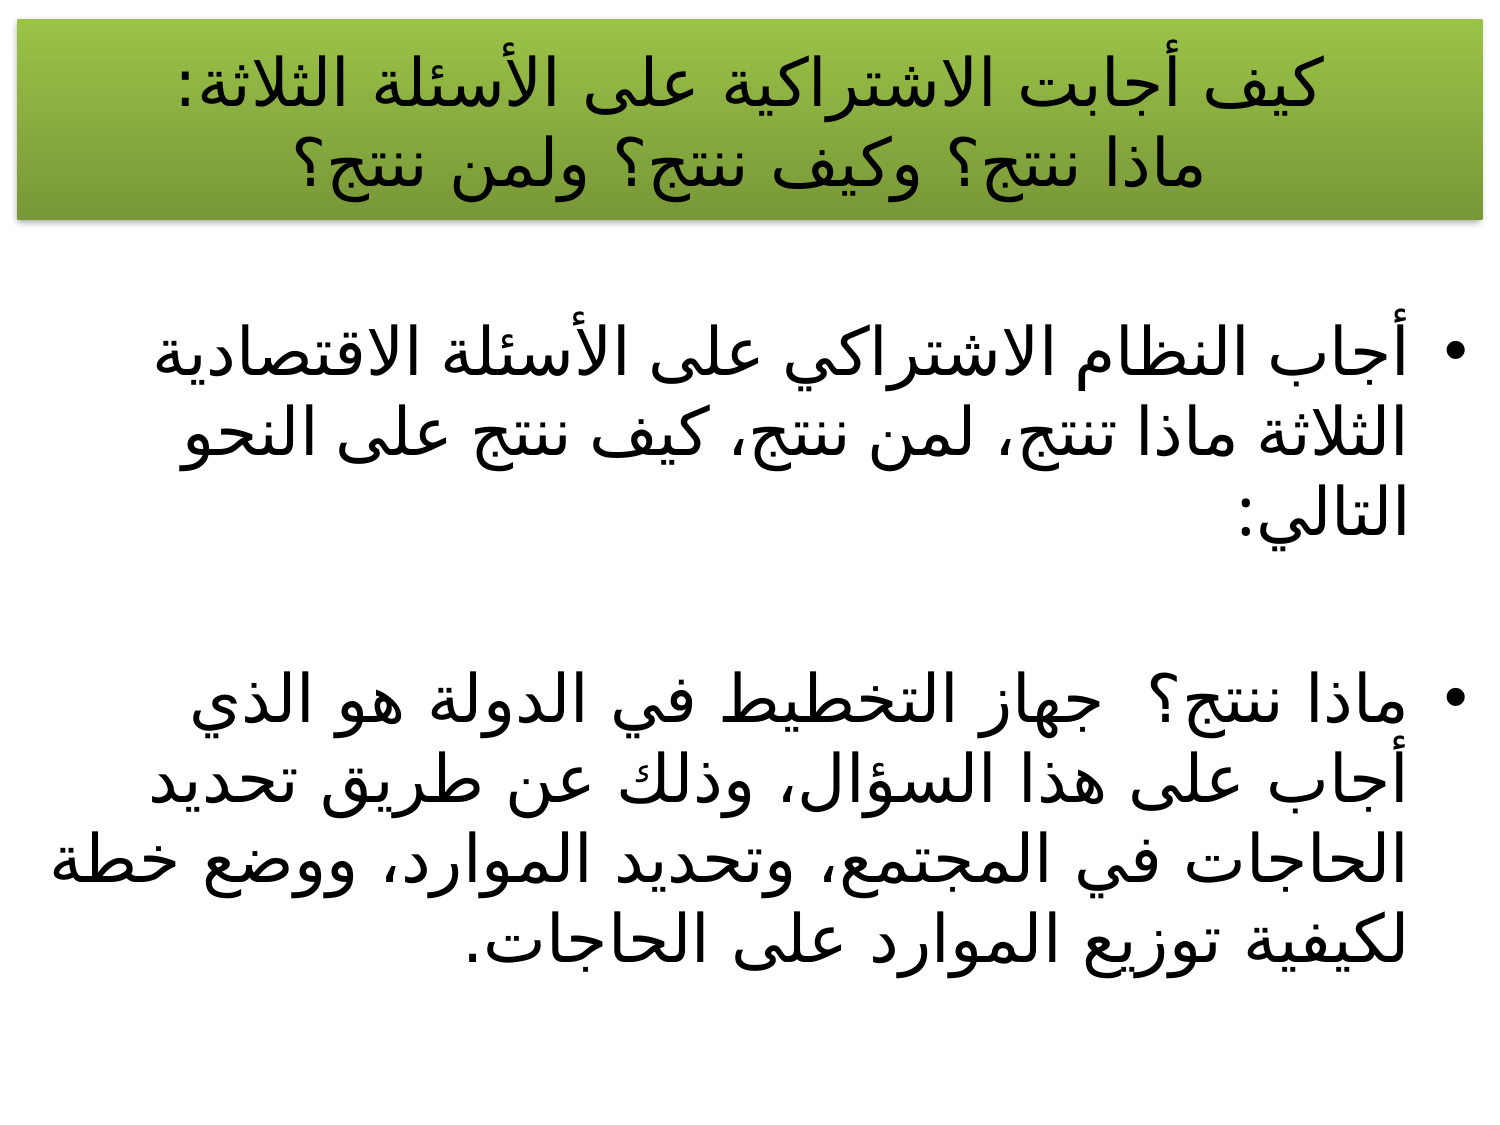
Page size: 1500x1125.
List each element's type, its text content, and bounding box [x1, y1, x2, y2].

title كيف أجابت الاشتراكية على الأسئلة الثلاثة: ماذا ننتج؟ وكيف ننتج؟ ولمن ننتج؟ [17, 19, 1483, 208]
list أجاب النظام الاشتراكي على الأسئلة الاقتصادية الثلاثة ماذا تنتج، لمن ننتج، كيف ننتج على النحو التالي: ماذا ننتج؟ جهاز التخطيط في الدولة هو الذي أجاب على هذا السؤال، وذلك عن طريق تحديد الحاجات في المجتمع، وتحديد الموارد، ووضع خطة لكيفية توزيع الموارد على الحاجات. [17, 208, 1483, 1094]
